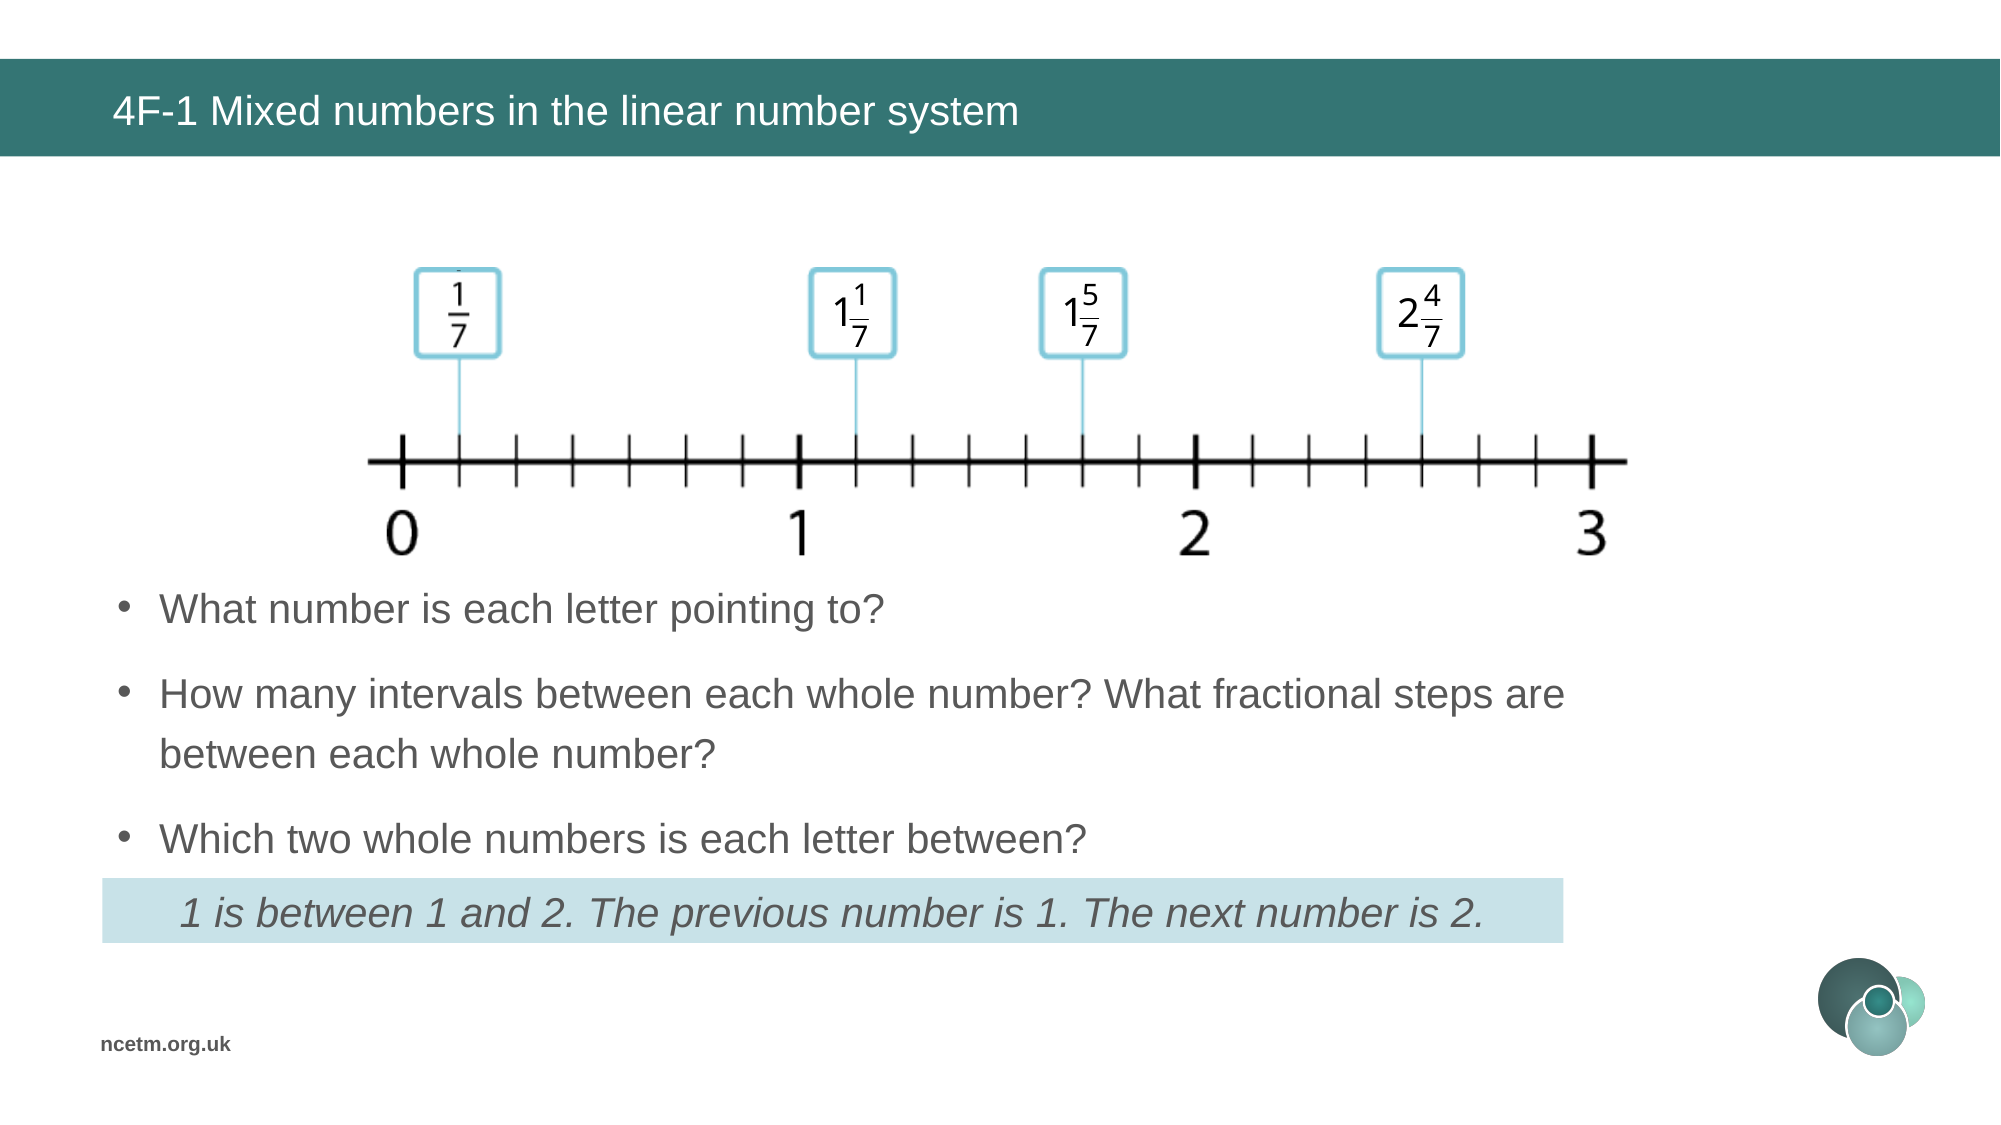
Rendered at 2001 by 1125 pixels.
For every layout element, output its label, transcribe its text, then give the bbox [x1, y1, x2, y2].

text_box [831, 278, 873, 352]
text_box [1395, 278, 1448, 353]
picture [1818, 958, 1925, 1056]
picture [216, 266, 1783, 581]
text_box What number is each letter pointing to? How many intervals between each whole number? What fractional steps are between each whole number? Which two whole numbers is each letter between? [102, 563, 1694, 783]
title 4F-1 Mixed numbers in the linear number system [97, 76, 1945, 147]
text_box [1062, 278, 1103, 352]
